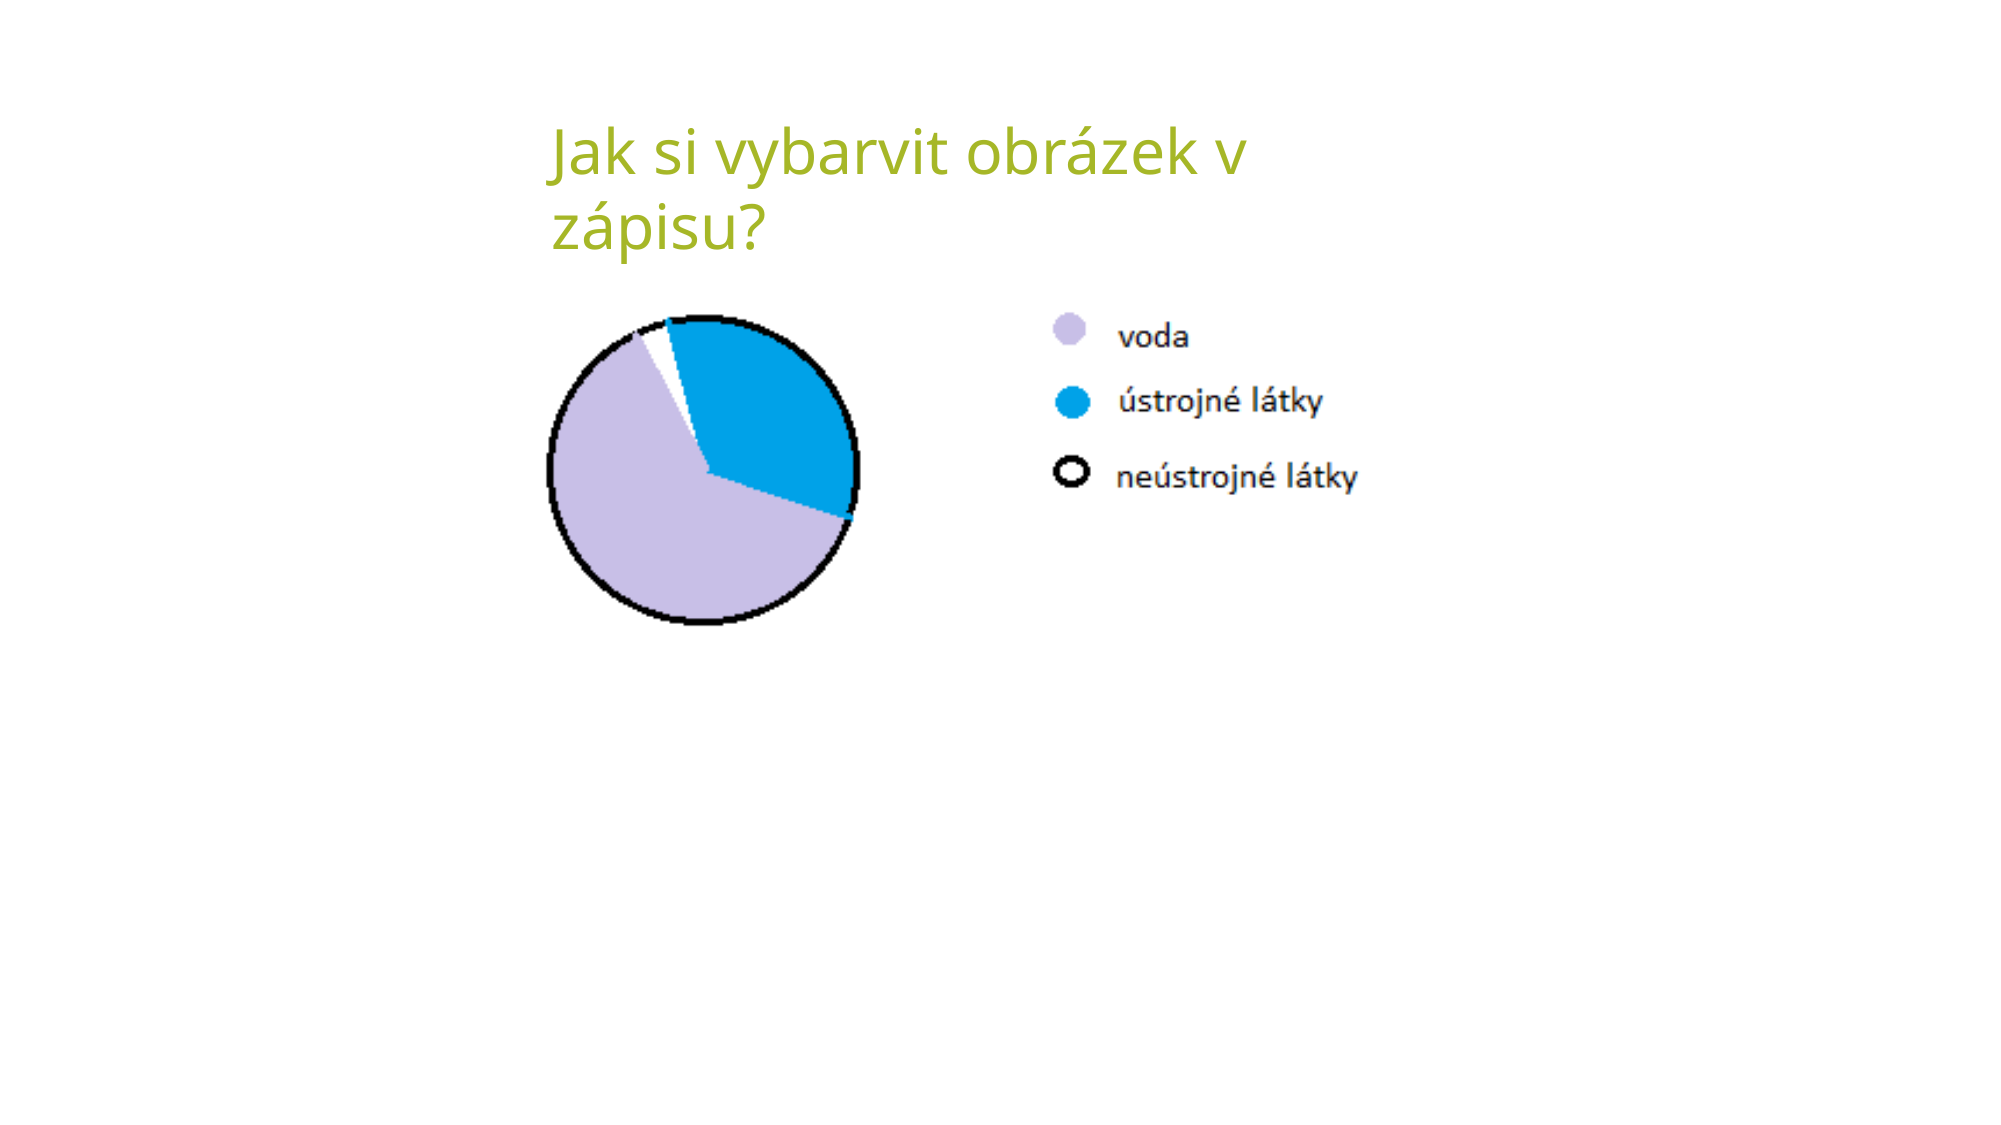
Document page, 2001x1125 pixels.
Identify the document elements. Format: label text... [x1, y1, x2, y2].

picture [517, 281, 1386, 640]
text_box Jak si vybarvit obrázek v zápisu? [536, 104, 1367, 270]
